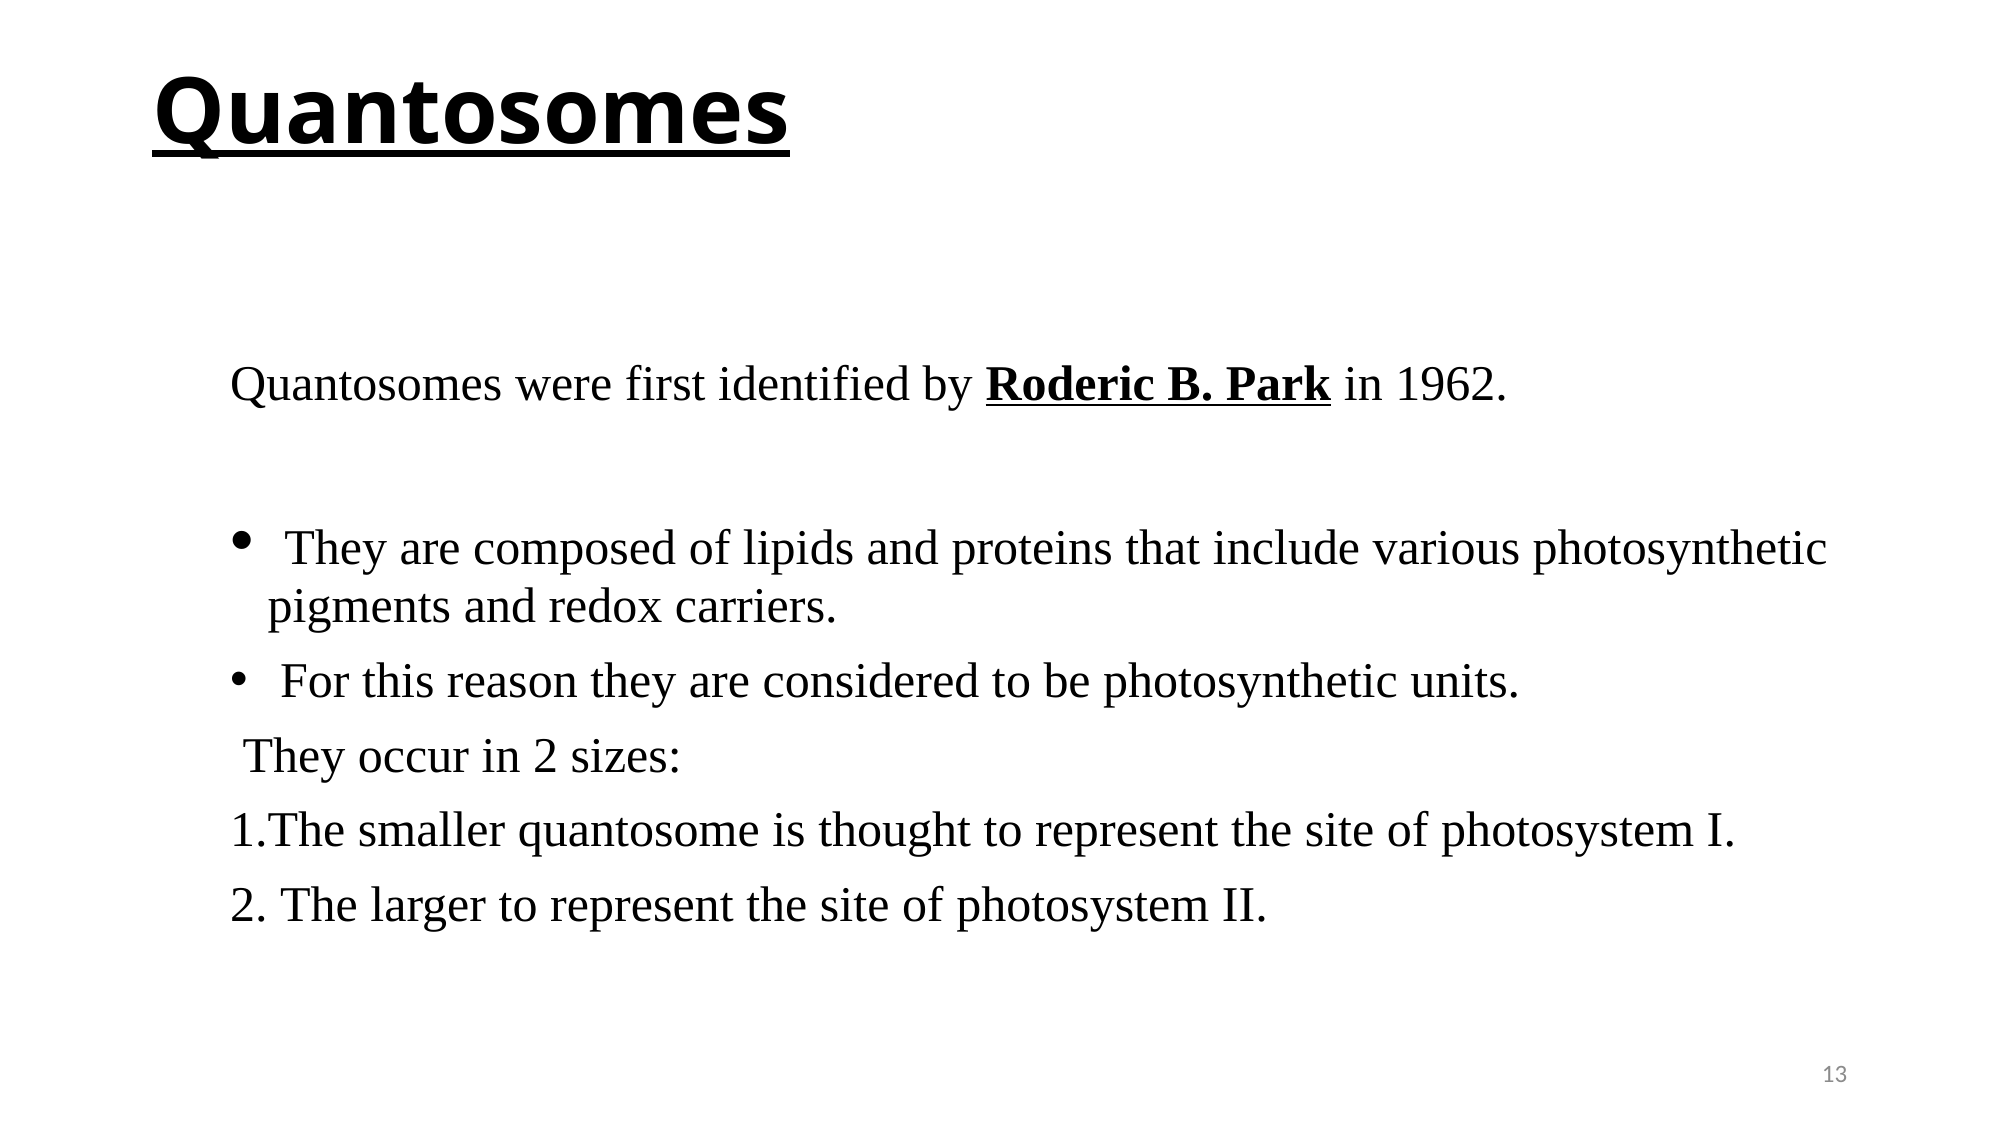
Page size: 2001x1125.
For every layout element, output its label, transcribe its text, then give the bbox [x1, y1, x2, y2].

list Quantosomes were first identified by Roderic B. Park in 1962. They are composed of lipids and proteins that include various photosynthetic pigments and redox carriers. For this reason they are considered to be photosynthetic units. They occur in 2 sizes: The smaller quantosome is thought to represent the site of photosystem I. The larger to represent the site of photosystem II. [215, 350, 1888, 1075]
slide_number 13 [1412, 1042, 1863, 1103]
title Quantosomes [137, 59, 1863, 278]
